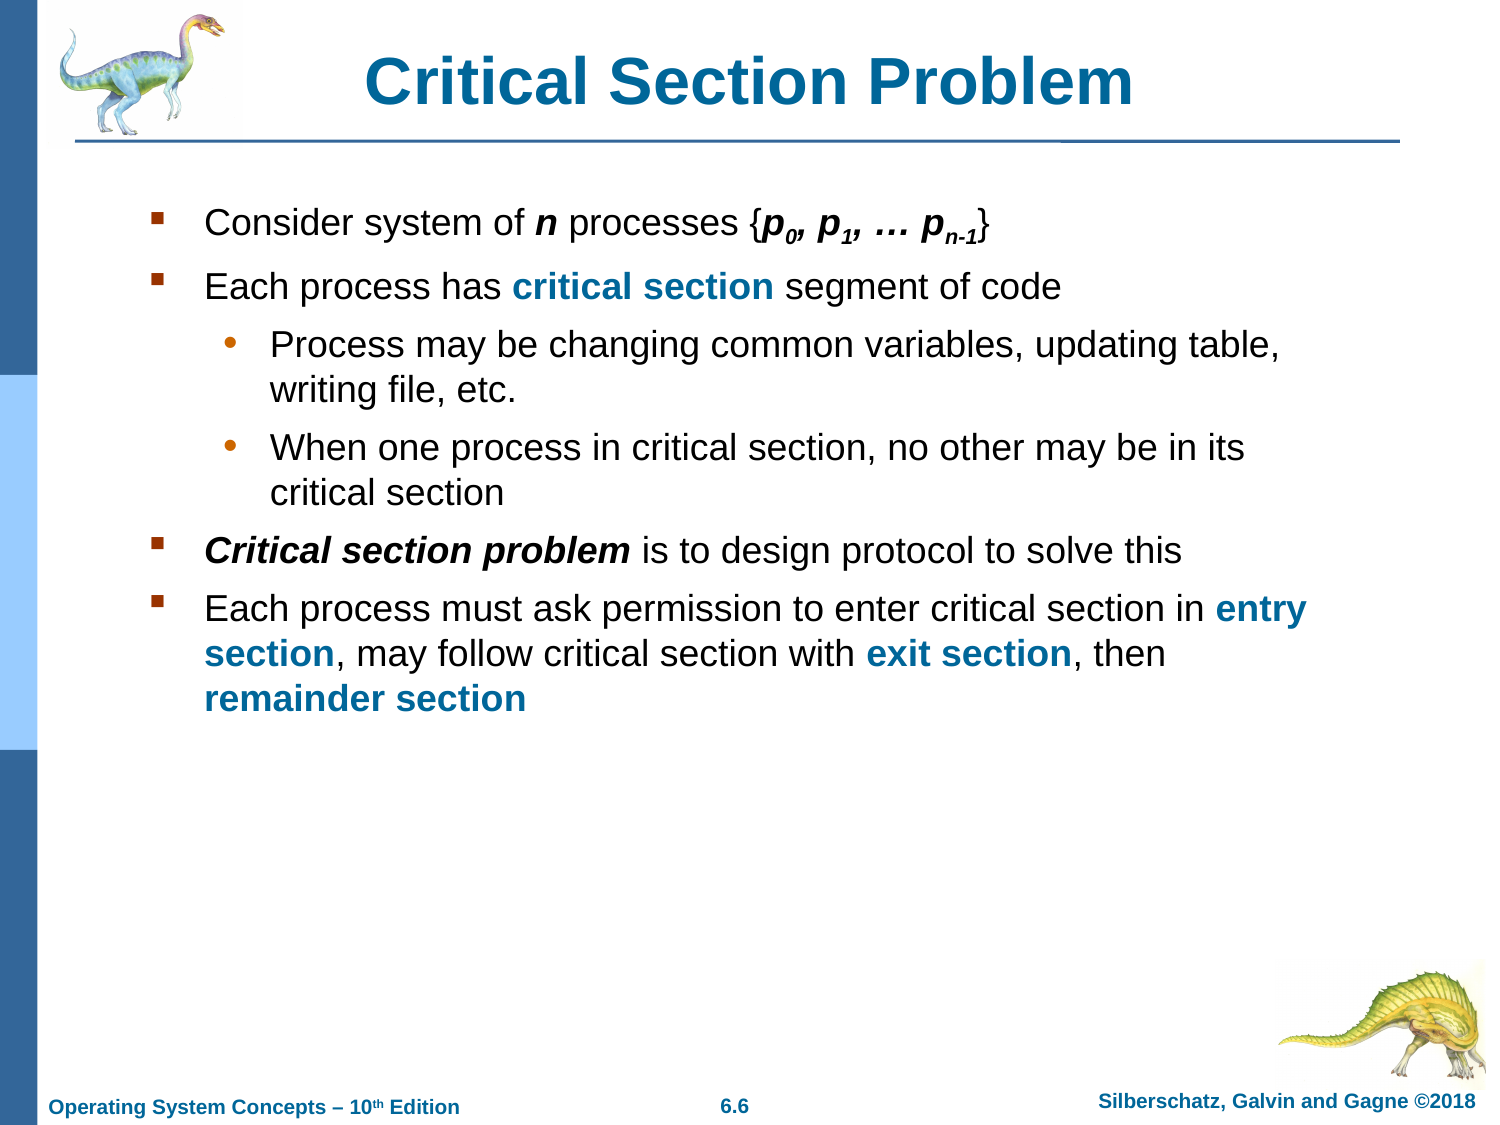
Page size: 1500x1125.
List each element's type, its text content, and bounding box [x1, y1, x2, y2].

picture [1275, 959, 1486, 1090]
picture [46, 0, 243, 149]
title Critical Section Problem [75, 31, 1425, 126]
list Consider system of n processes {p0, p1, … pn-1} Each process has critical section segment of code Process may be changing common variables, updating table, writing file, etc. When one process in critical section, no other may be in its critical section Critical section problem is to design protocol to solve this Each process must ask permission to enter critical section in entry section, may follow critical section with exit section, then remainder section [133, 190, 1339, 918]
